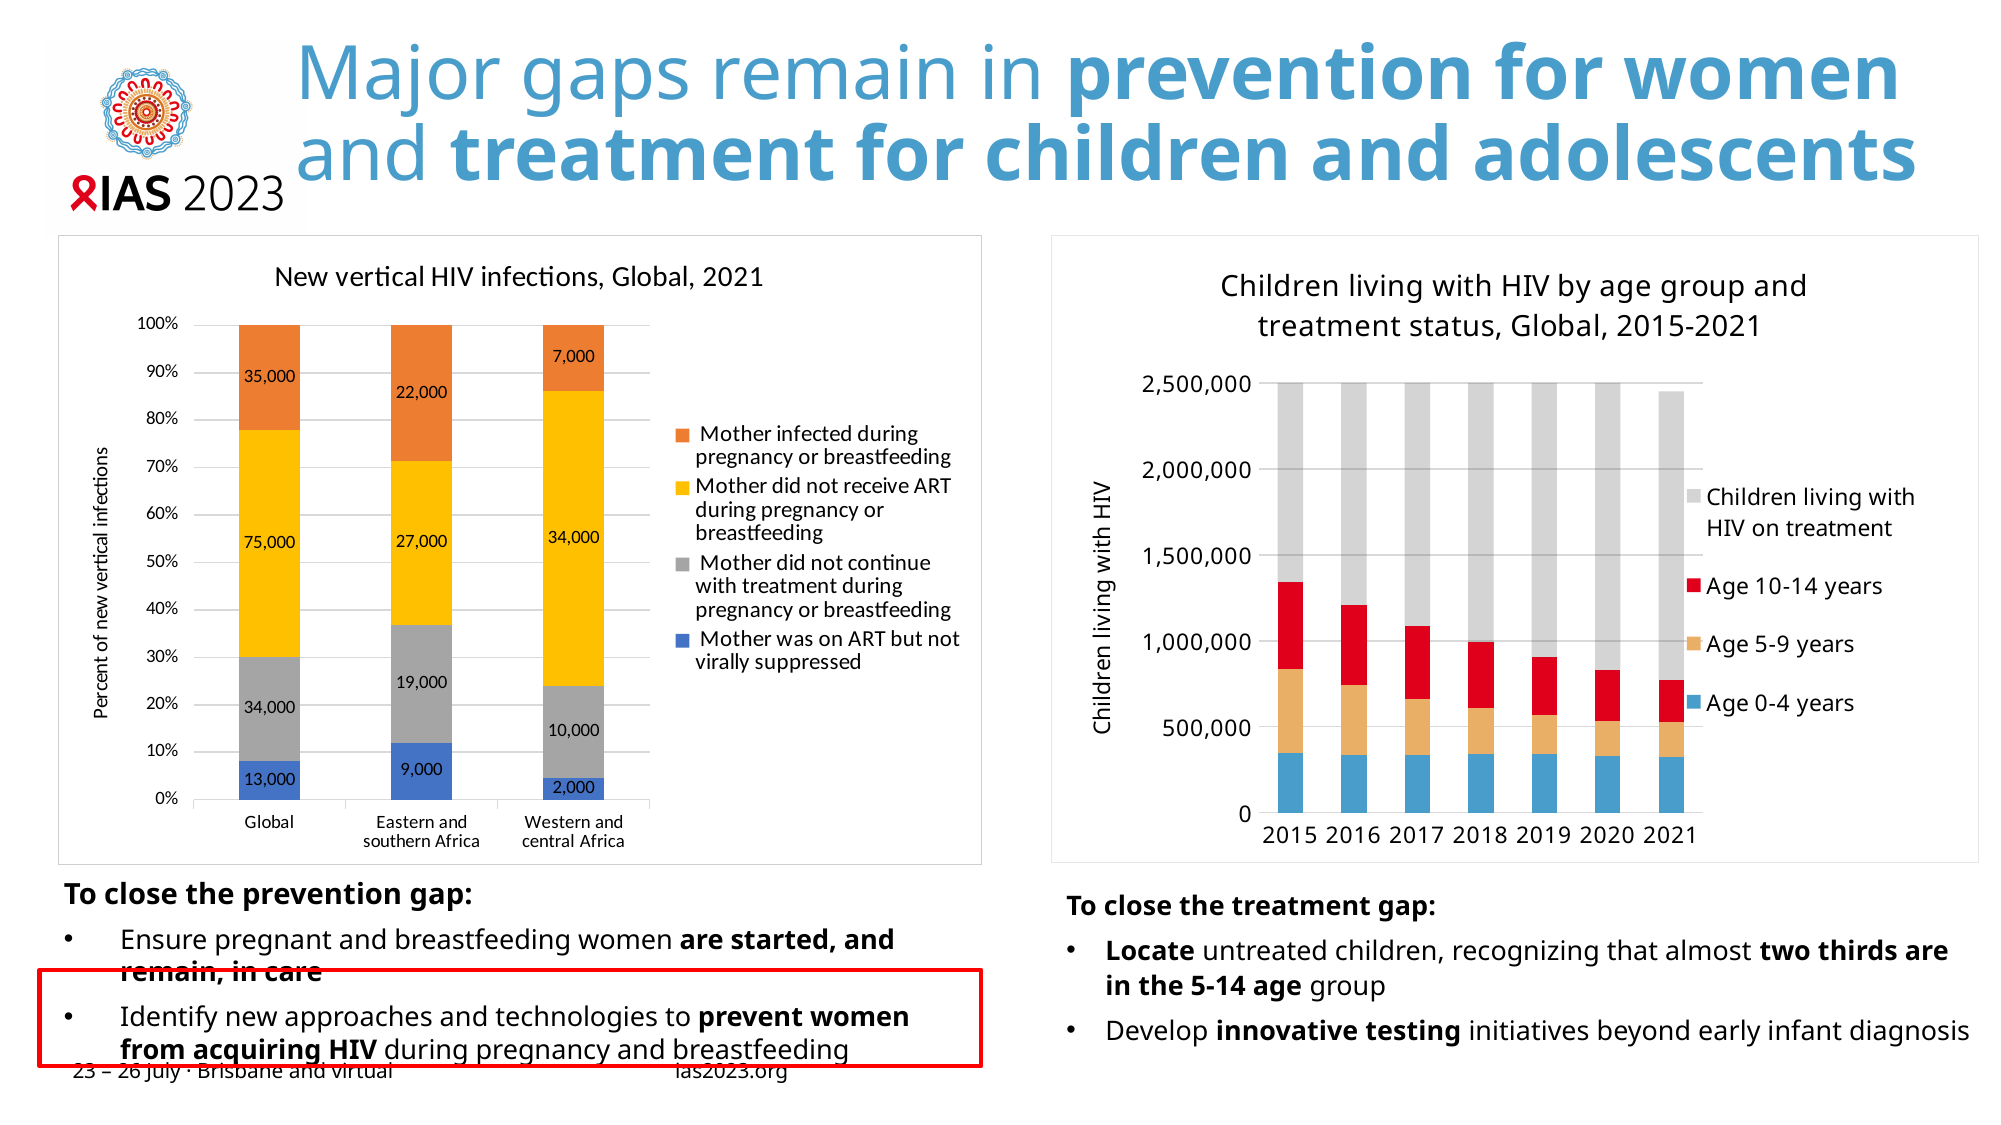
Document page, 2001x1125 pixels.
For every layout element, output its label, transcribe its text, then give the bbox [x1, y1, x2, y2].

text_box To close the prevention gap: Ensure pregnant and breastfeeding women are started, and remain, in care Identify new approaches and technologies to prevent women from acquiring HIV during pregnancy and breastfeeding [49, 864, 991, 1073]
text_box To close the treatment gap: Locate untreated children, recognizing that almost two thirds are in the 5-14 age group Develop innovative testing initiatives beyond early infant diagnosis [1051, 878, 1994, 1064]
text_box [39, 970, 981, 1067]
chart [1051, 235, 1979, 863]
picture [44, 40, 295, 237]
chart [58, 235, 982, 865]
title Major gaps remain in prevention for women and treatment for children and adolescents [295, 34, 1994, 236]
